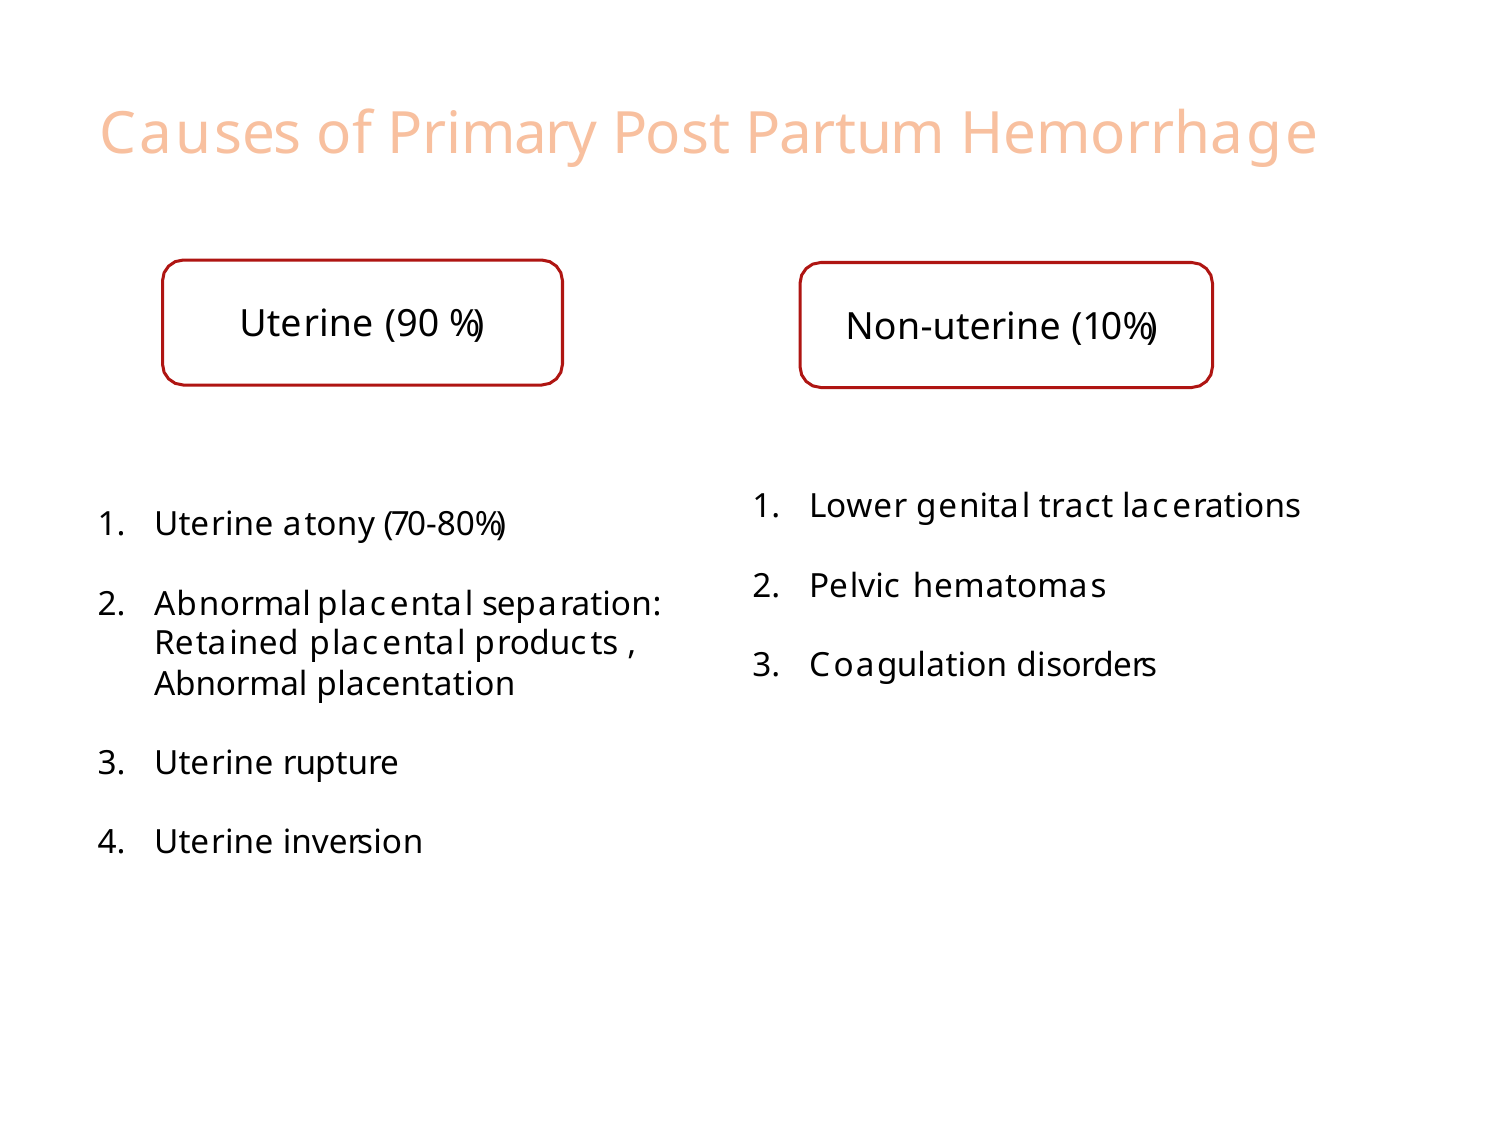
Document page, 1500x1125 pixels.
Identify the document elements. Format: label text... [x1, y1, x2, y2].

text_box Lower genital tract lacerations Pelvic hematomas Coagulation disorders [750, 482, 1304, 684]
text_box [797, 260, 1215, 390]
title Causes of Primary Post Partum Hemorrhage [97, 33, 1328, 224]
text_box Uterine atony (70-80%) Abnormal placental separation: Retained placental products , Abnormal placentation Uterine rupture Uterine inversion [95, 500, 675, 861]
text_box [160, 257, 565, 387]
